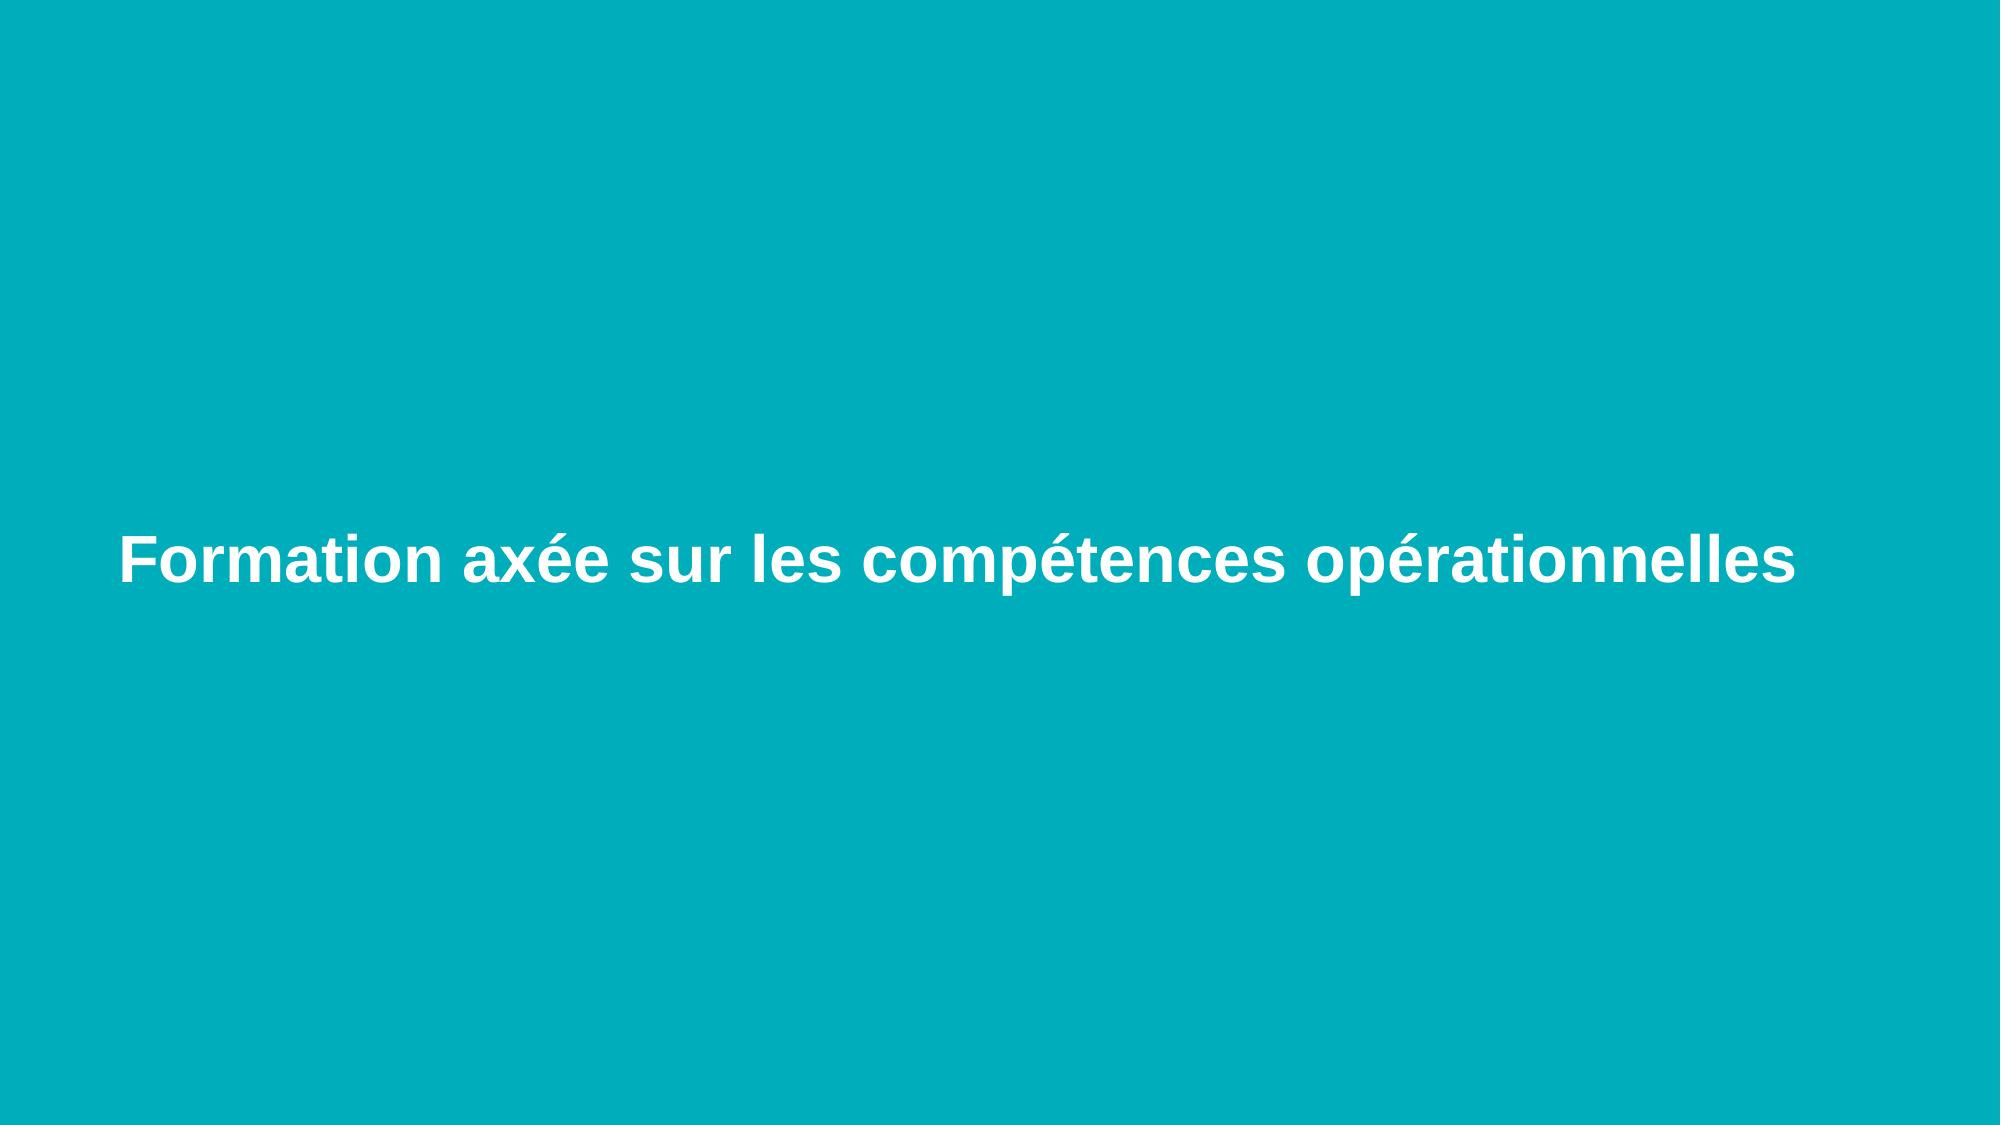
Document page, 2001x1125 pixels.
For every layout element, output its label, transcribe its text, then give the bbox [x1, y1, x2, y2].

title Formation axée sur les compétences opérationnelles [118, 458, 1942, 667]
